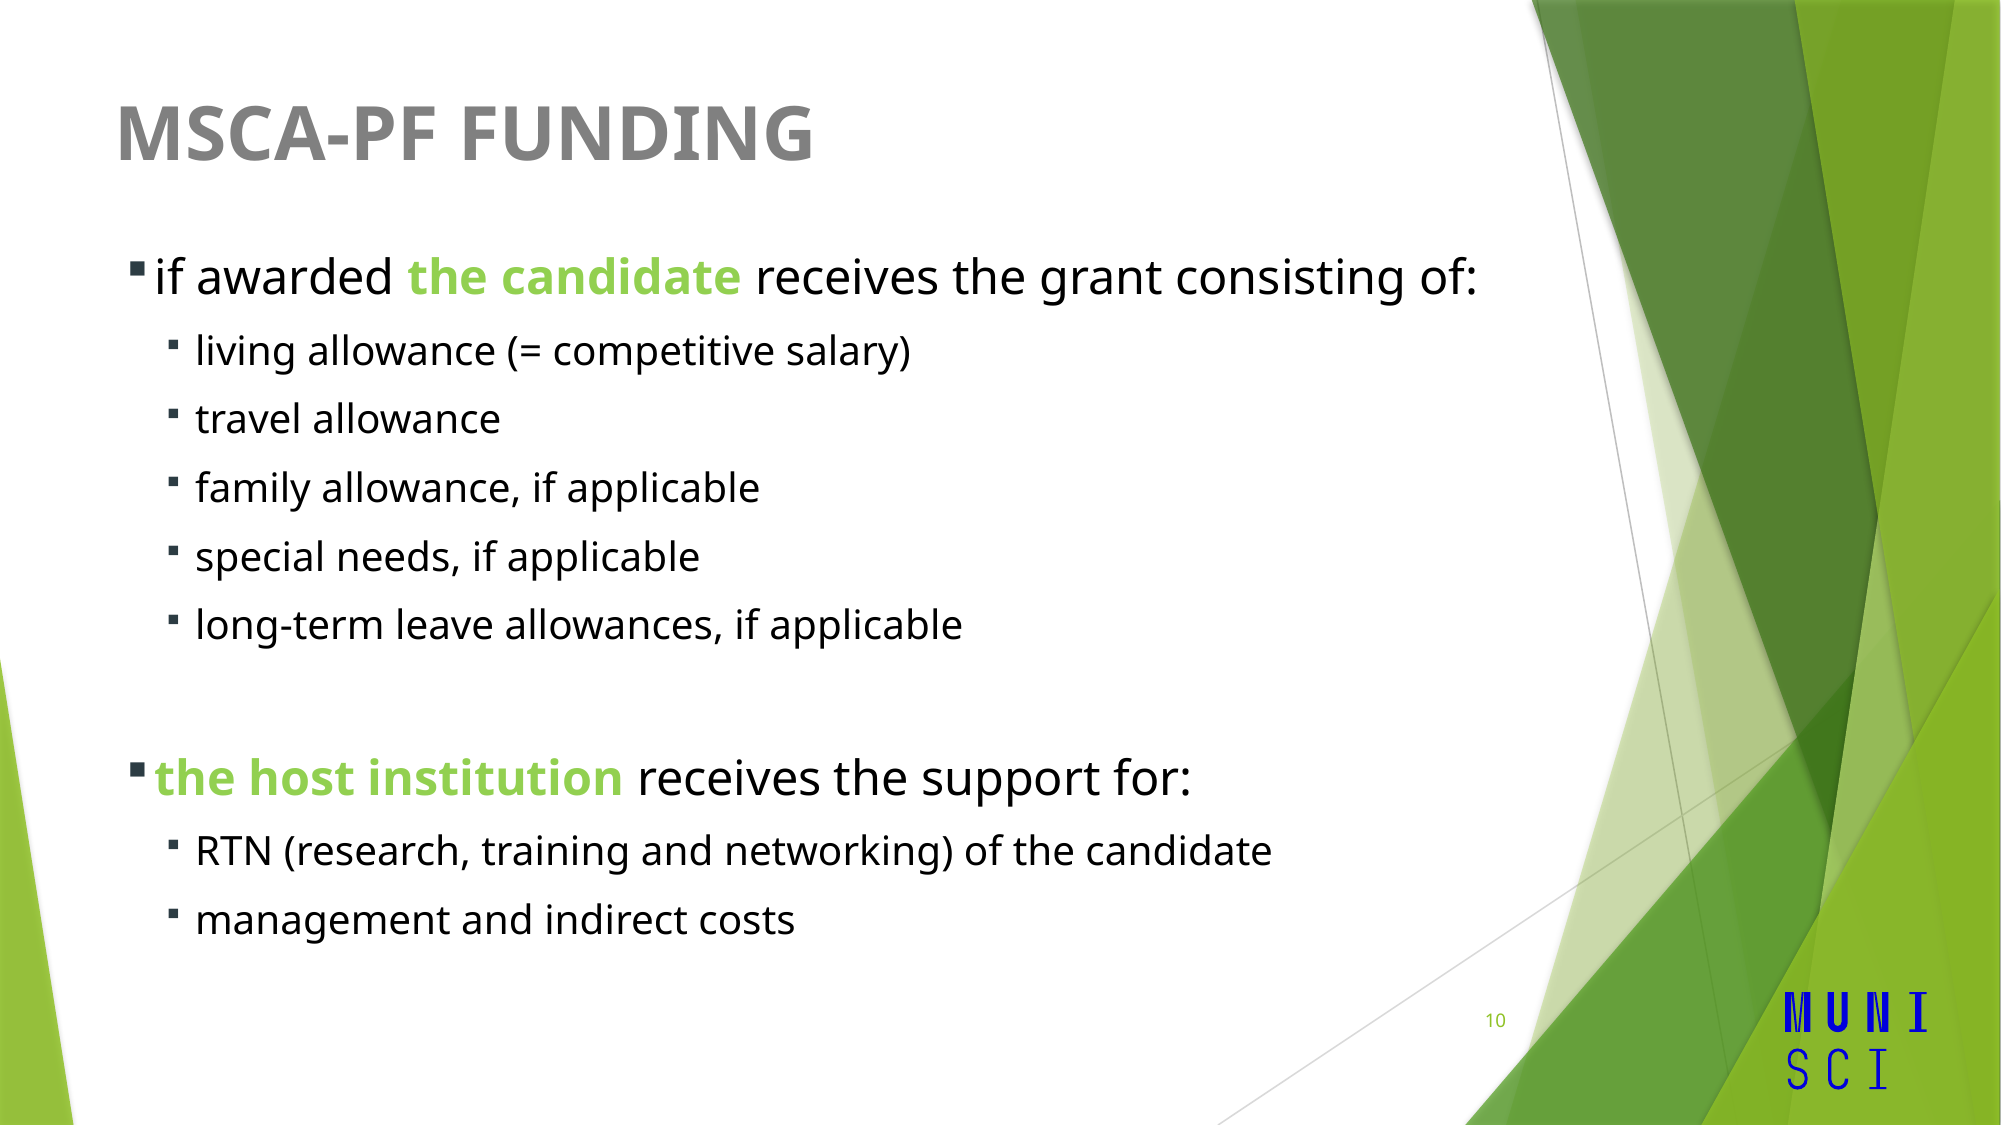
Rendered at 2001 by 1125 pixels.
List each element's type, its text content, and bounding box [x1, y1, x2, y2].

list if awarded the candidate receives the grant consisting of: living allowance (= competitive salary) travel allowance family allowance, if applicable special needs, if applicable long-term leave allowances, if applicable the host institution receives the support for: RTN (research, training and networking) of the candidate management and indirect costs [99, 224, 1507, 1022]
title MSCA-PF FUNDING [99, 77, 1566, 183]
slide_number 10 [1409, 991, 1522, 1051]
